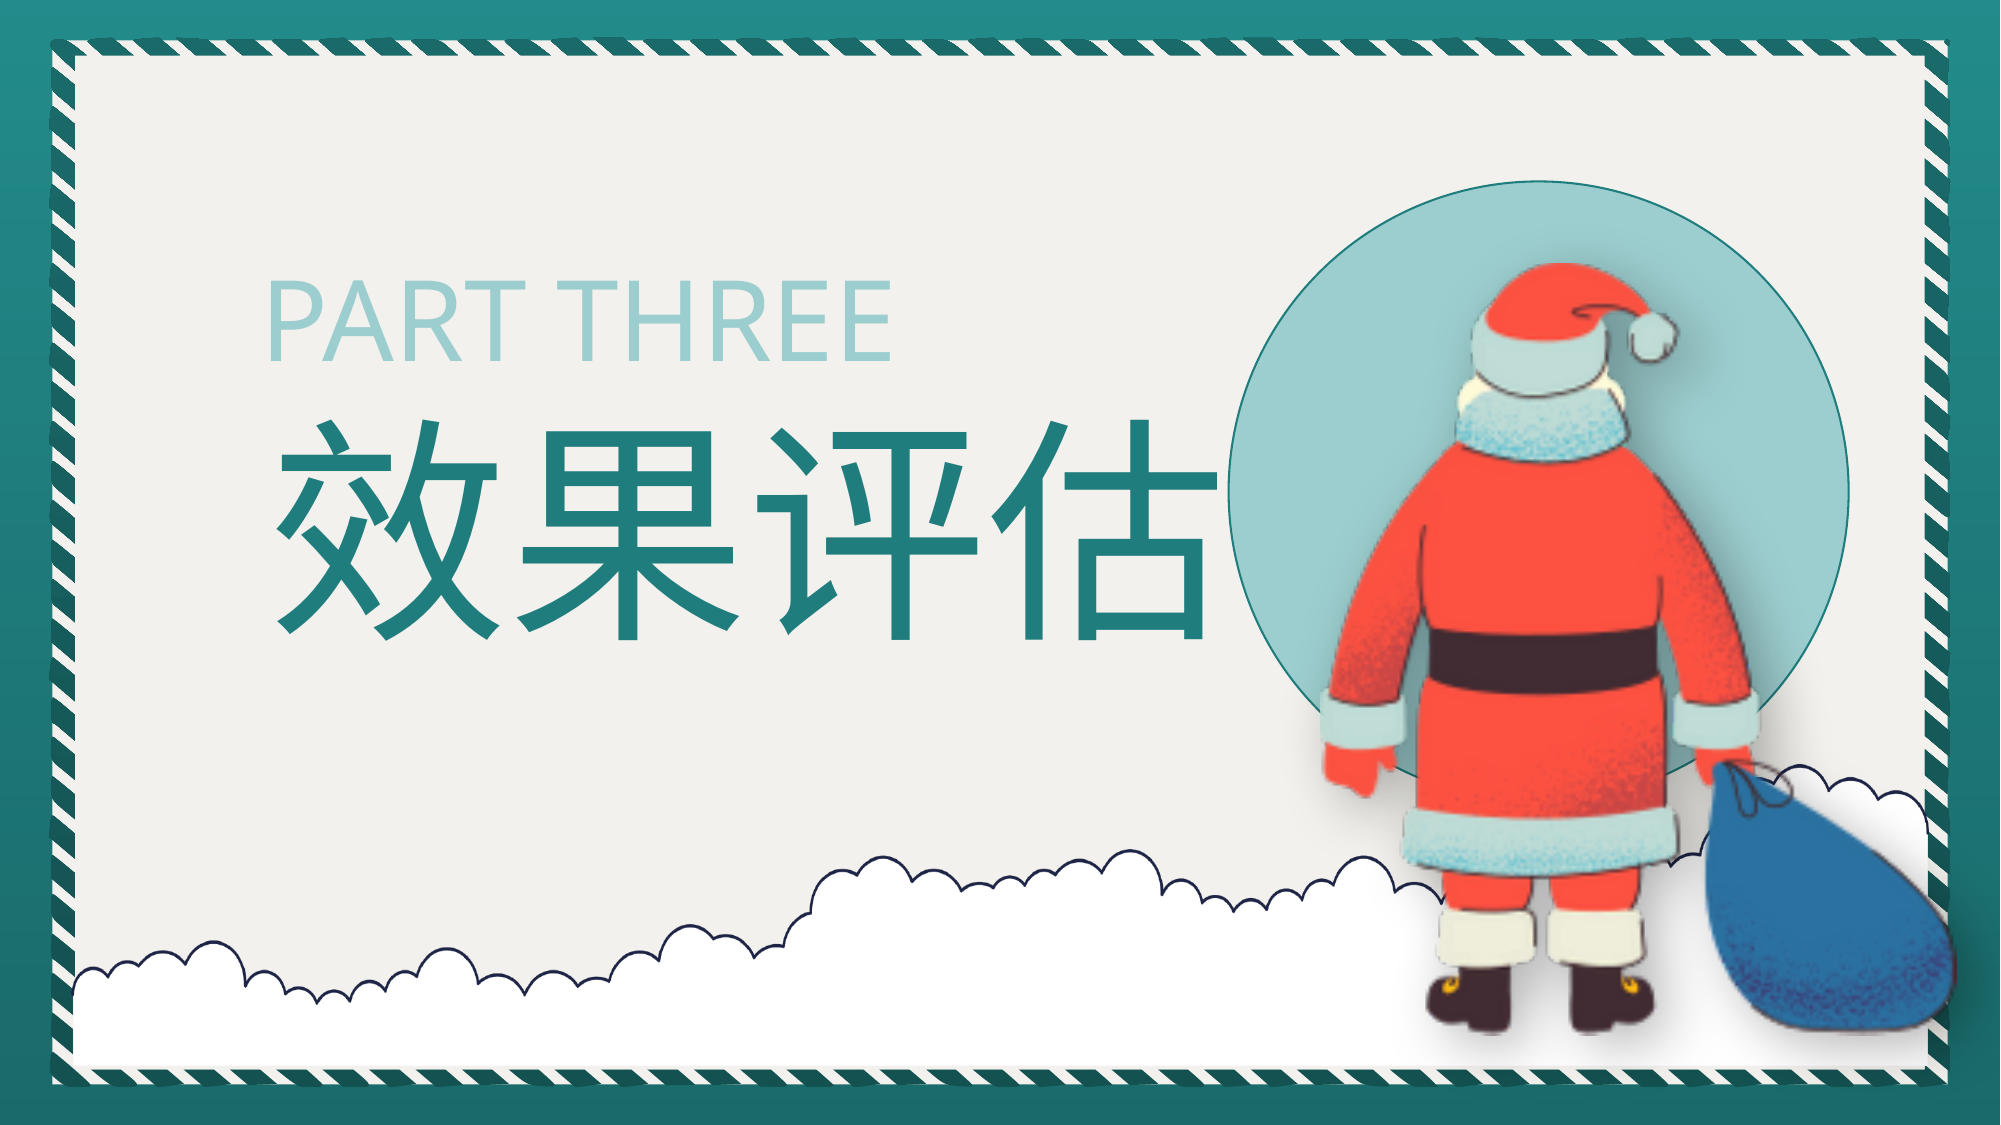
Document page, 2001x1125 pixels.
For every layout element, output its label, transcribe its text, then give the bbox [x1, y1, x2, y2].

text_box 效果评估 [268, 382, 1285, 670]
picture [67, 263, 1957, 1066]
text_box PART THREE [259, 249, 898, 385]
